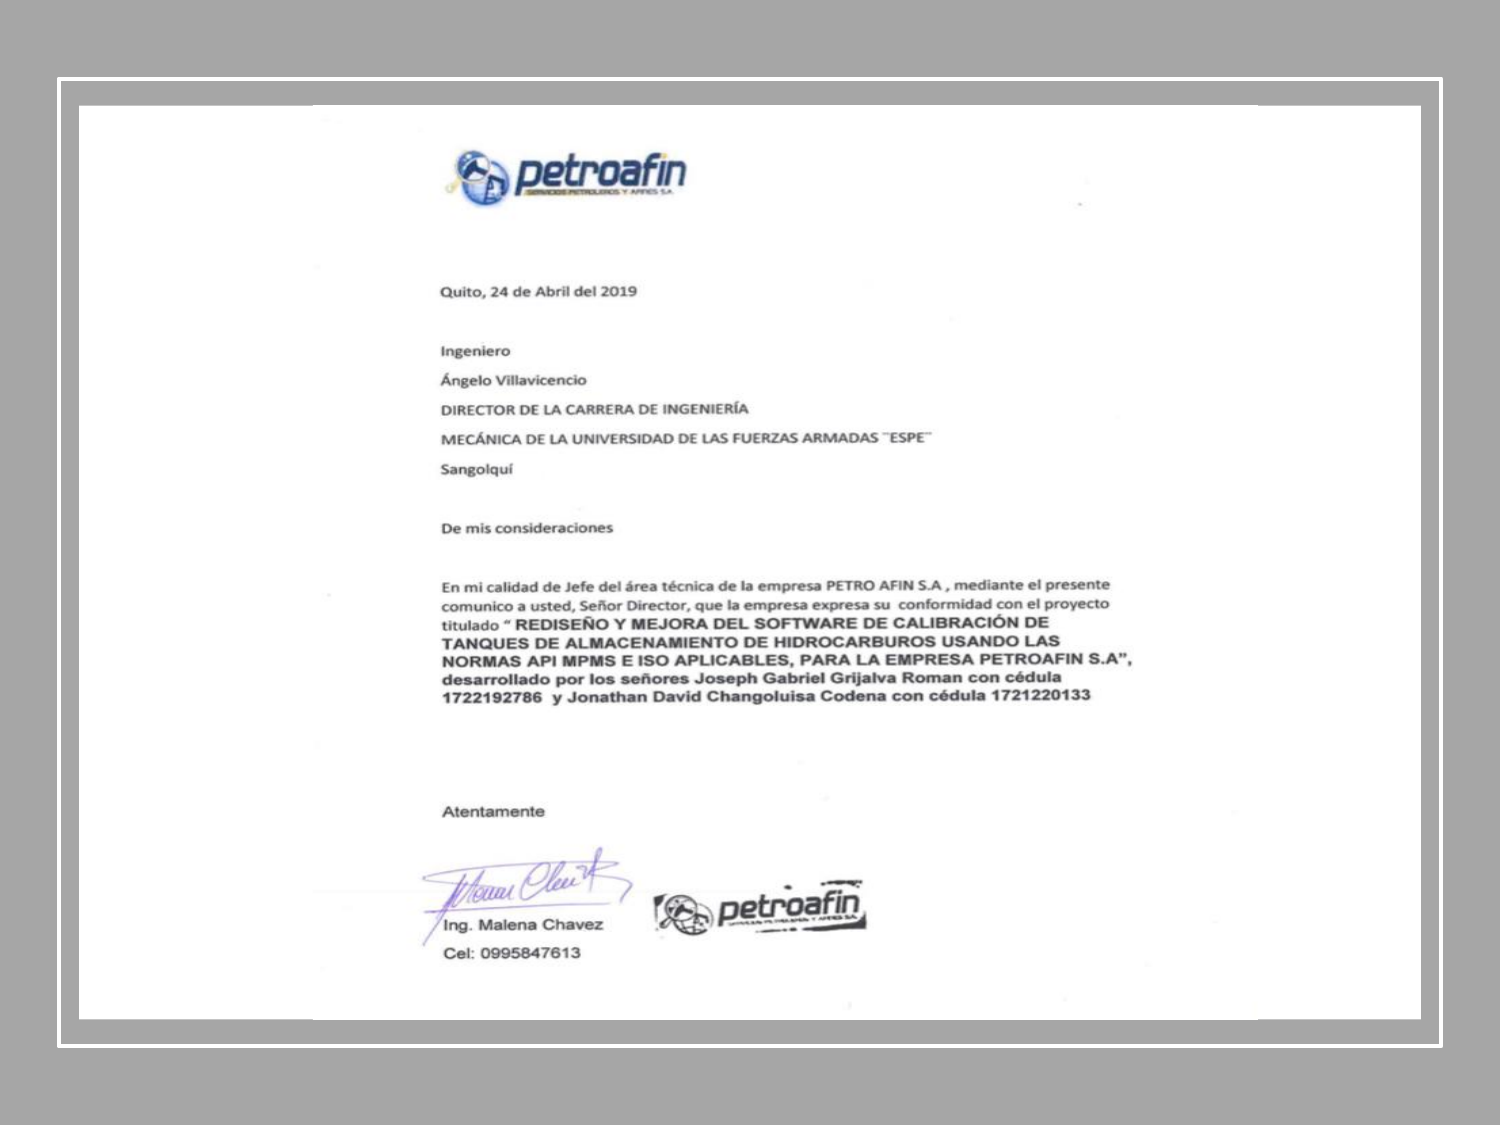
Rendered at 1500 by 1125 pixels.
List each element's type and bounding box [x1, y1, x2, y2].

text_box [77, 103, 313, 1021]
text_box [0, 0, 1500, 1125]
text_box [57, 77, 1443, 1048]
picture [312, 105, 1259, 1020]
text_box [1257, 103, 1423, 1021]
